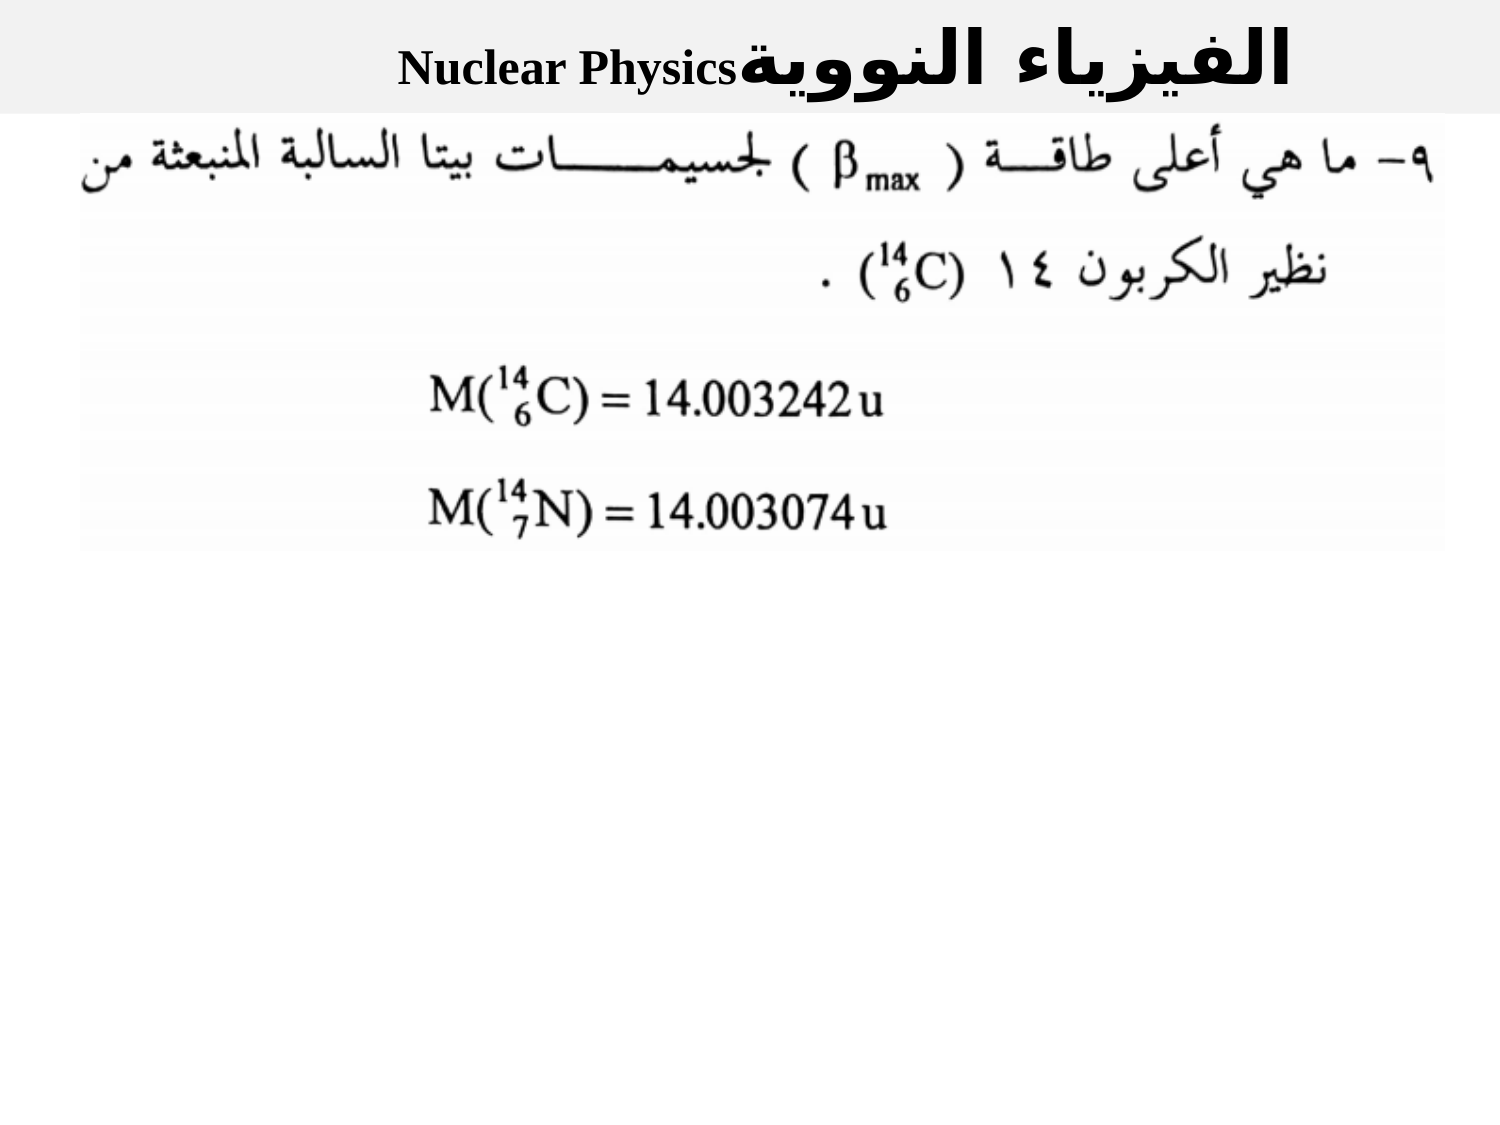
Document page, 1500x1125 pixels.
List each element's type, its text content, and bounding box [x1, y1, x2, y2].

text_box الفيزياء النوويةNuclear Physics [0, 0, 1500, 114]
picture [79, 113, 1445, 551]
